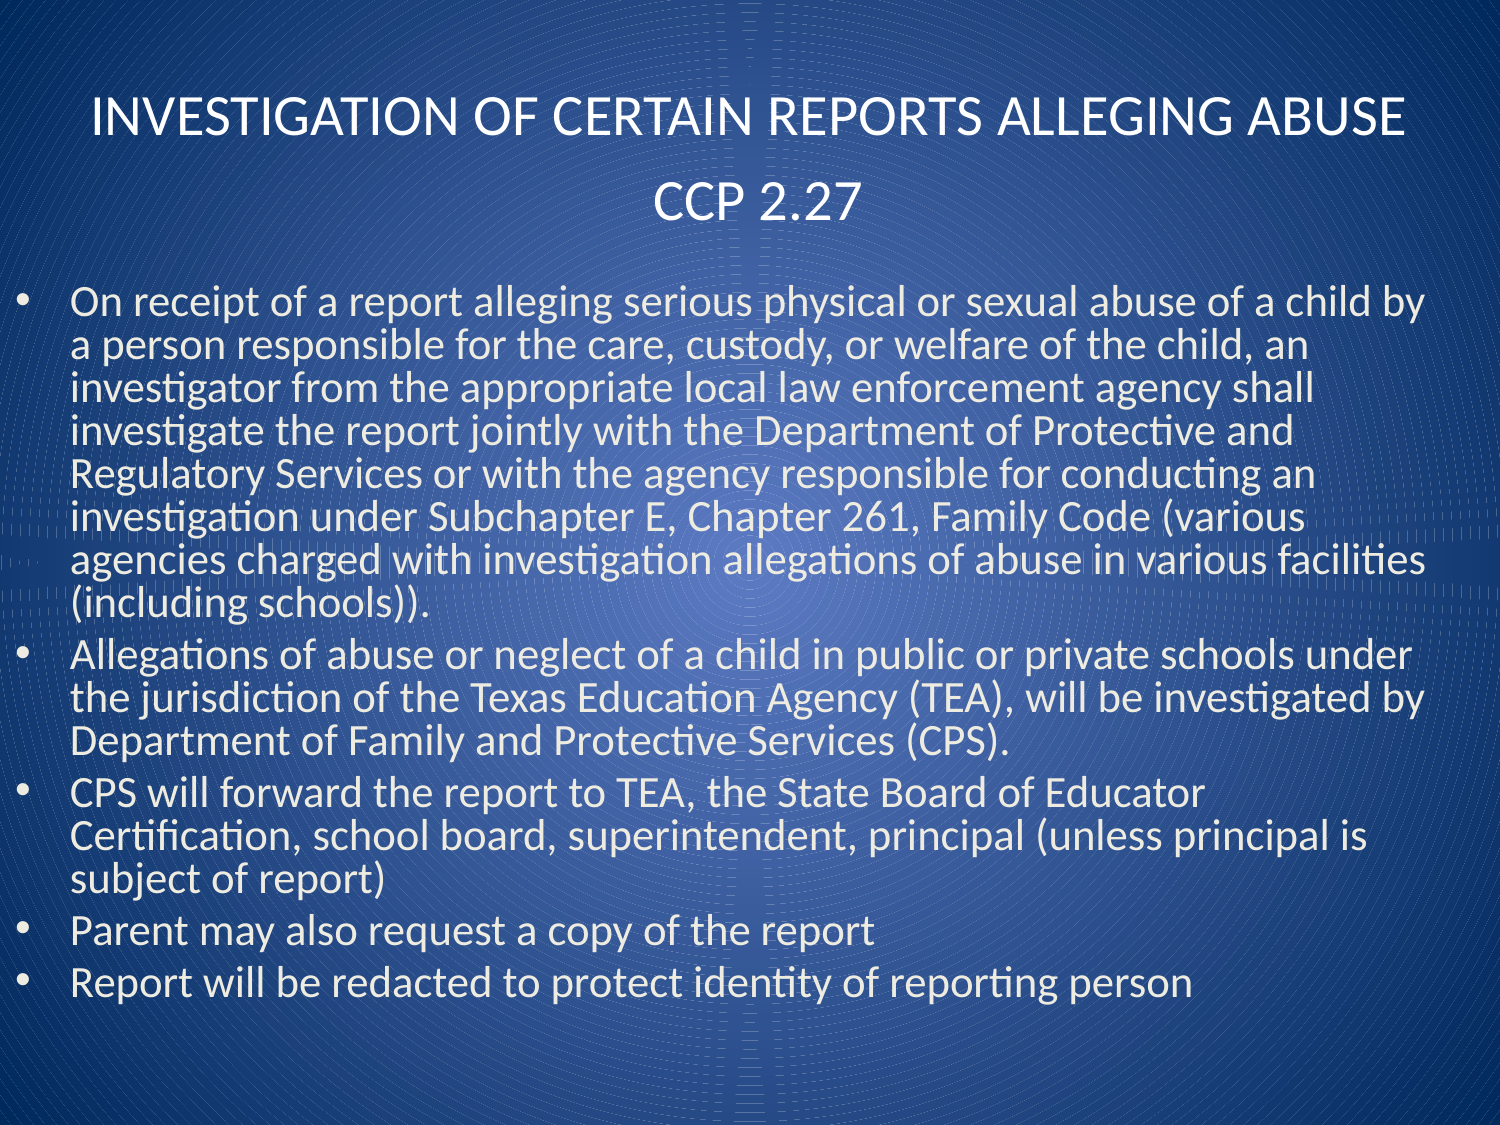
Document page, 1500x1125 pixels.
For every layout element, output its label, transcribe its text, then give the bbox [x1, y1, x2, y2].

title INVESTIGATION OF CERTAIN REPORTS ALLEGING ABUSE CCP 2.27 [75, 62, 1425, 250]
list On receipt of a report alleging serious physical or sexual abuse of a child by a person responsible for the care, custody, or welfare of the child, an investigator from the appropriate local law enforcement agency shall investigate the report jointly with the Department of Protective and Regulatory Services or with the agency responsible for conducting an investigation under Subchapter E, Chapter 261, Family Code (various agencies charged with investigation allegations of abuse in various facilities (including schools)). Allegations of abuse or neglect of a child in public or private schools under the jurisdiction of the Texas Education Agency (TEA), will be investigated by Department of Family and Protective Services (CPS). CPS will forward the report to TEA, the State Board of Educator Certification, school board, superintendent, principal (unless principal is subject of report) Parent may also request a copy of the report Report will be redacted to protect identity of reporting person [0, 275, 1463, 1018]
